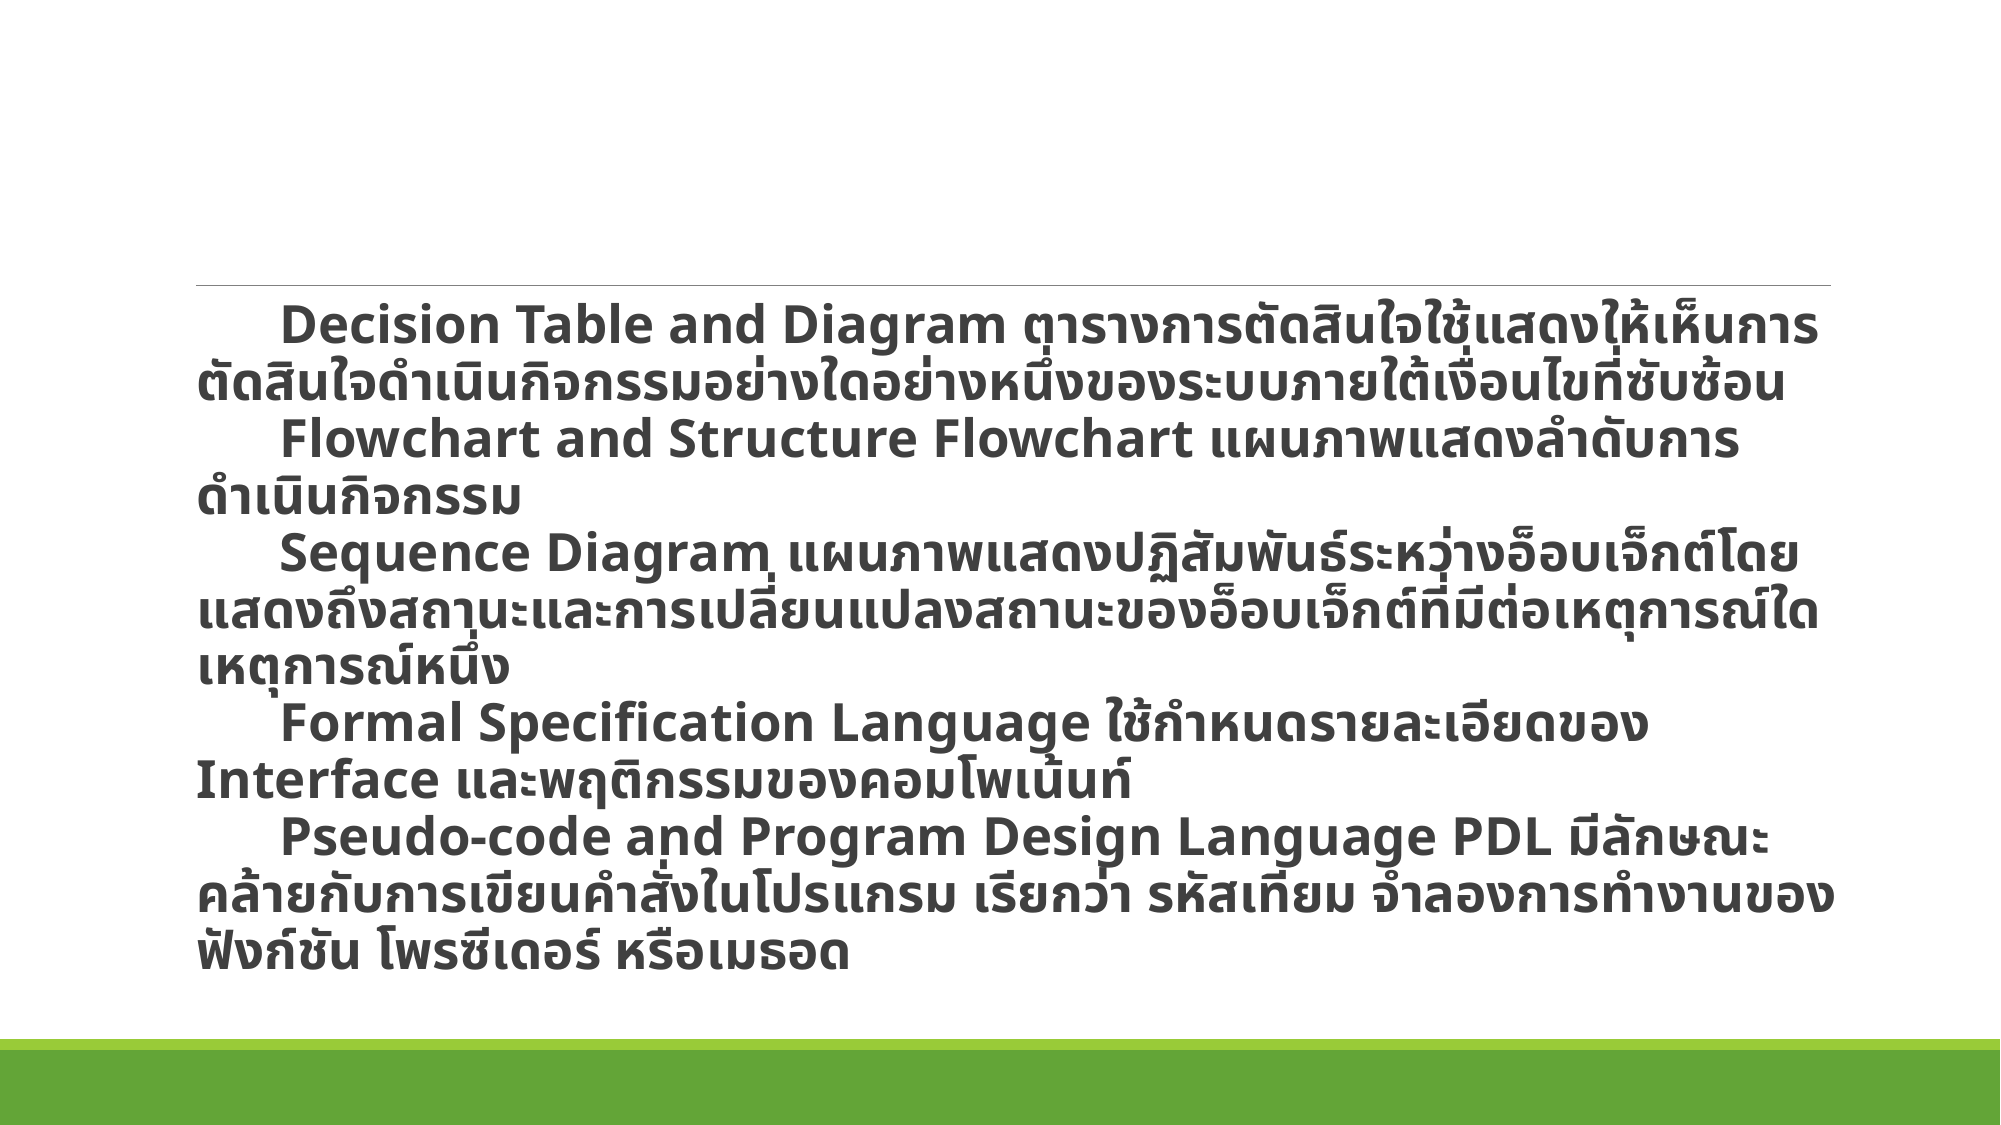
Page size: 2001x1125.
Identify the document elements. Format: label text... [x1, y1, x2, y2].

list Decision Table and Diagram ตารางการตัดสินใจใช้แสดงให้เห็นการตัดสินใจดำเนินกิจกรรมอย่างใดอย่างหนึ่งของระบบภายใต้เงื่อนไขที่ซับซ้อน Flowchart and Structure Flowchart แผนภาพแสดงลำดับการดำเนินกิจกรรม Sequence Diagram แผนภาพแสดงปฏิสัมพันธ์ระหว่างอ็อบเจ็กต์โดยแสดงถึงสถานะและการเปลี่ยนแปลงสถานะของอ็อบเจ็กต์ที่มีต่อเหตุการณ์ใดเหตุการณ์หนึ่ง Formal Specification Language ใช้กำหนดรายละเอียดของ Interface และพฤติกรรมของคอมโพเน้นท์ Pseudo-code and Program Design Language PDL มีลักษณะคล้ายกับการเขียนคำสั่งในโปรแกรม เรียกว่า รหัสเทียม จำลองการทำงานของฟังก์ชัน โพรซีเดอร์ หรือเมธอด [196, 290, 1851, 1005]
